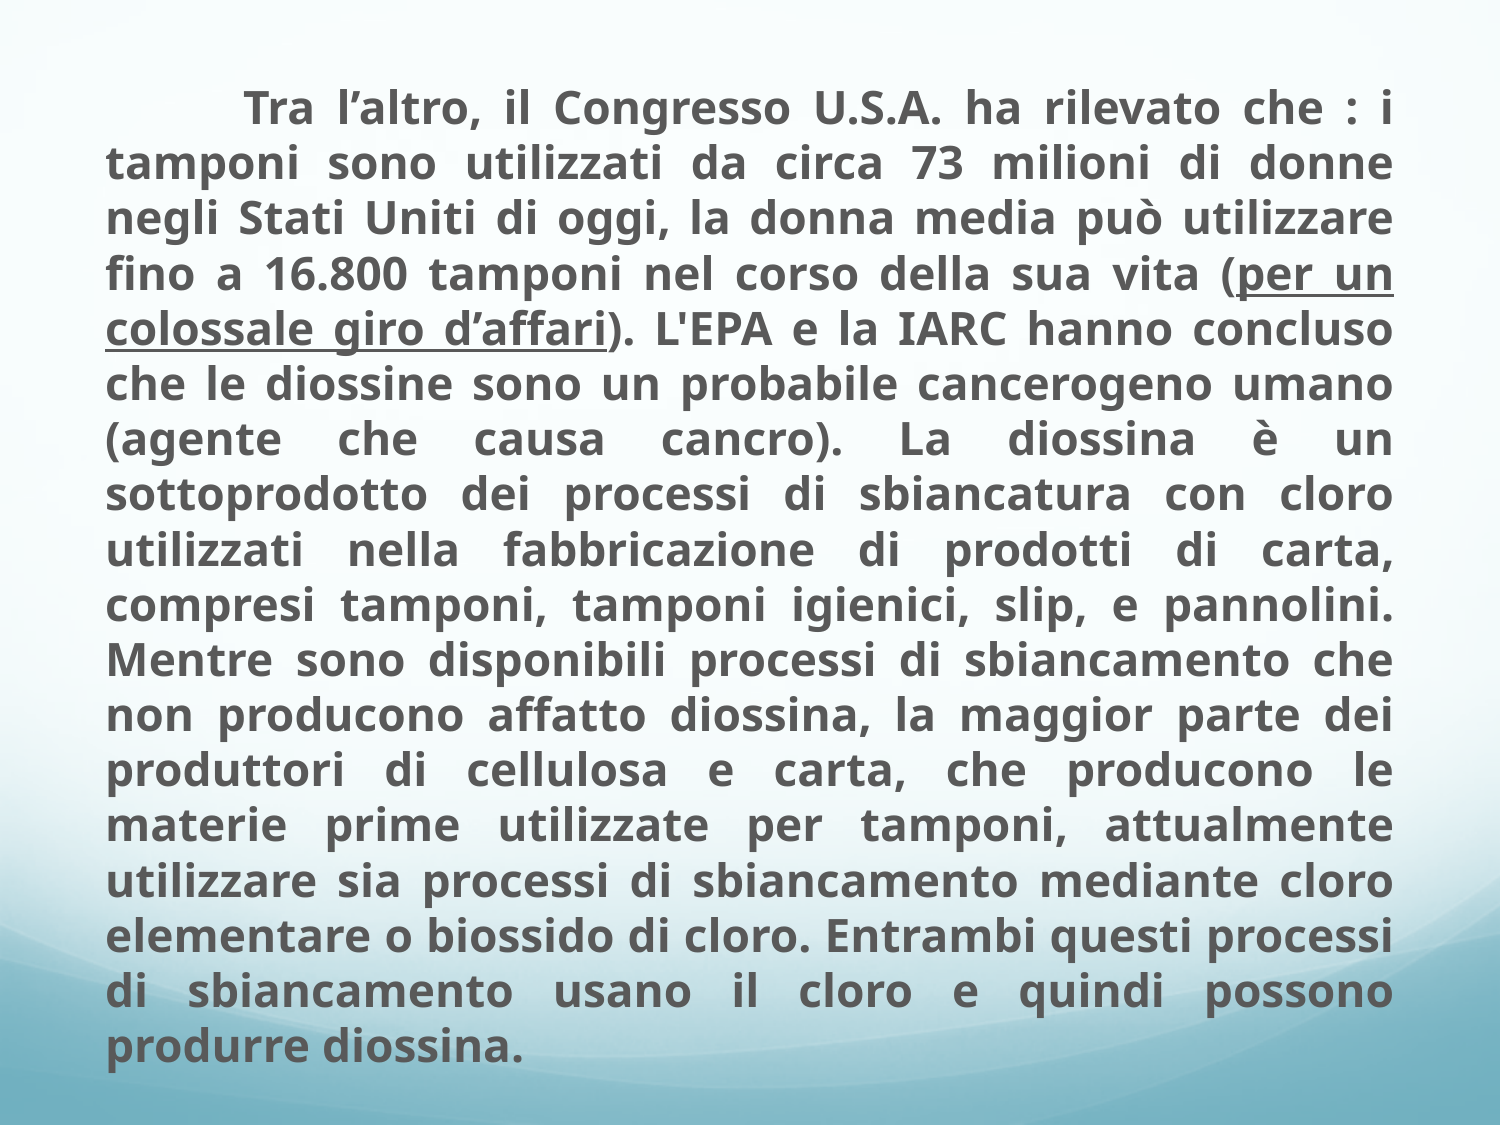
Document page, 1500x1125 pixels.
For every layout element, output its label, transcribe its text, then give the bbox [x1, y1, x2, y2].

list Tra l’altro, il Congresso U.S.A. ha rilevato che : i tamponi sono utilizzati da circa 73 milioni di donne negli Stati Uniti di oggi, la donna media può utilizzare fino a 16.800 tamponi nel corso della sua vita (per un colossale giro d’affari). L'EPA e la IARC hanno concluso che le diossine sono un probabile cancerogeno umano (agente che causa cancro). La diossina è un sottoprodotto dei processi di sbiancatura con cloro utilizzati nella fabbricazione di prodotti di carta, compresi tamponi, tamponi igienici, slip, e pannolini. Mentre sono disponibili processi di sbiancamento che non producono affatto diossina, la maggior parte dei produttori di cellulosa e carta, che producono le materie prime utilizzate per tamponi, attualmente utilizzare sia processi di sbiancamento mediante cloro elementare o biossido di cloro. Entrambi questi processi di sbiancamento usano il cloro e quindi possono produrre diossina. [90, 71, 1410, 1090]
